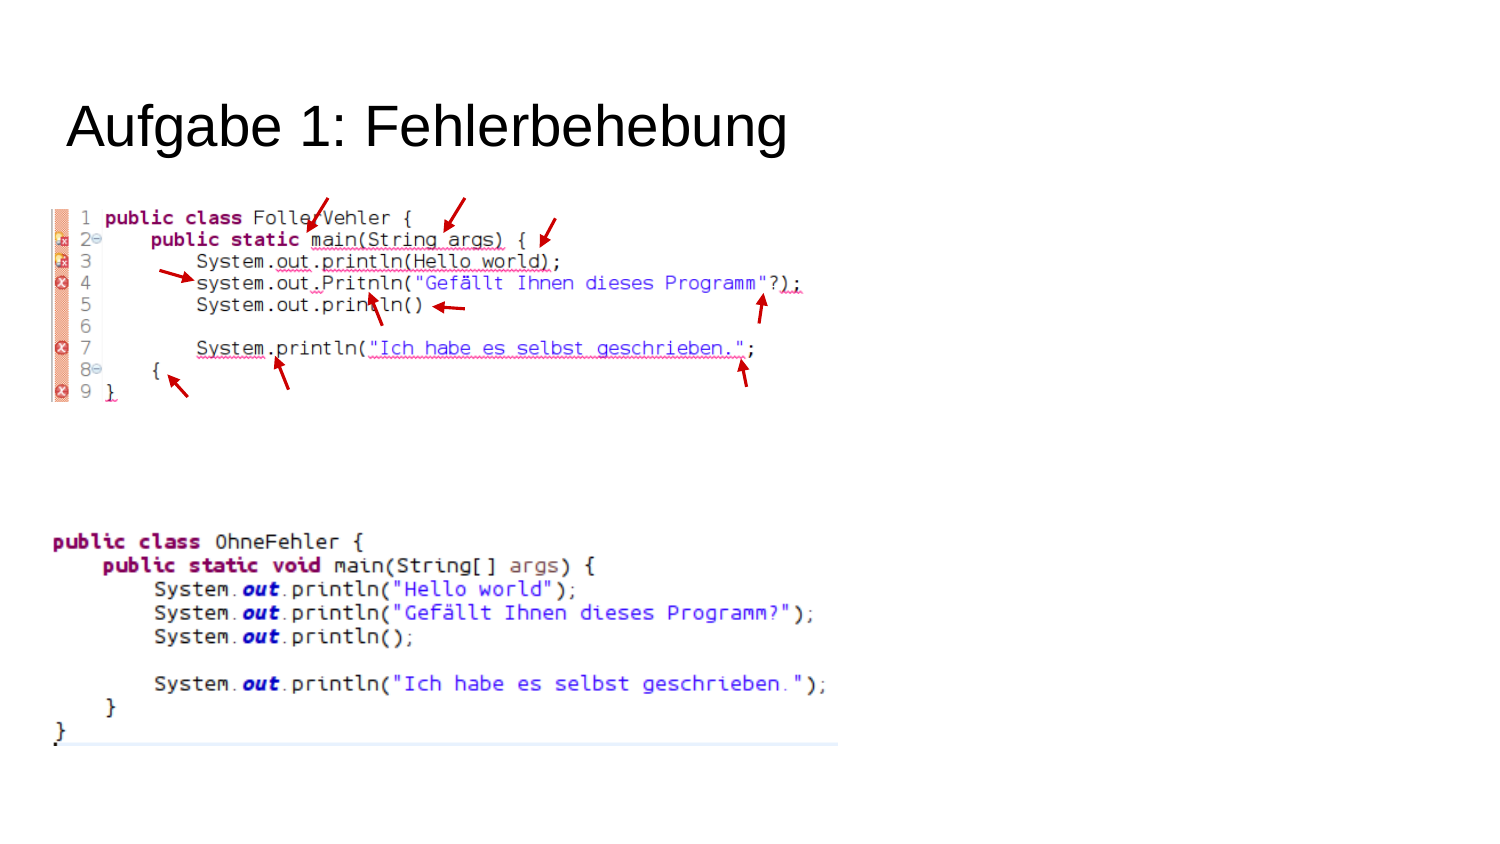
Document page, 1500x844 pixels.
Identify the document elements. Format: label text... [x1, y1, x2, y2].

picture [50, 208, 810, 402]
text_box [539, 218, 556, 249]
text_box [274, 355, 289, 390]
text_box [167, 374, 189, 398]
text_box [368, 291, 383, 326]
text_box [306, 197, 329, 234]
title Aufgabe 1: Fehlerbehebung [51, 72, 1449, 167]
picture [50, 527, 838, 746]
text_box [740, 358, 747, 388]
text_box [443, 197, 466, 234]
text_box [159, 270, 195, 281]
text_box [758, 292, 764, 324]
